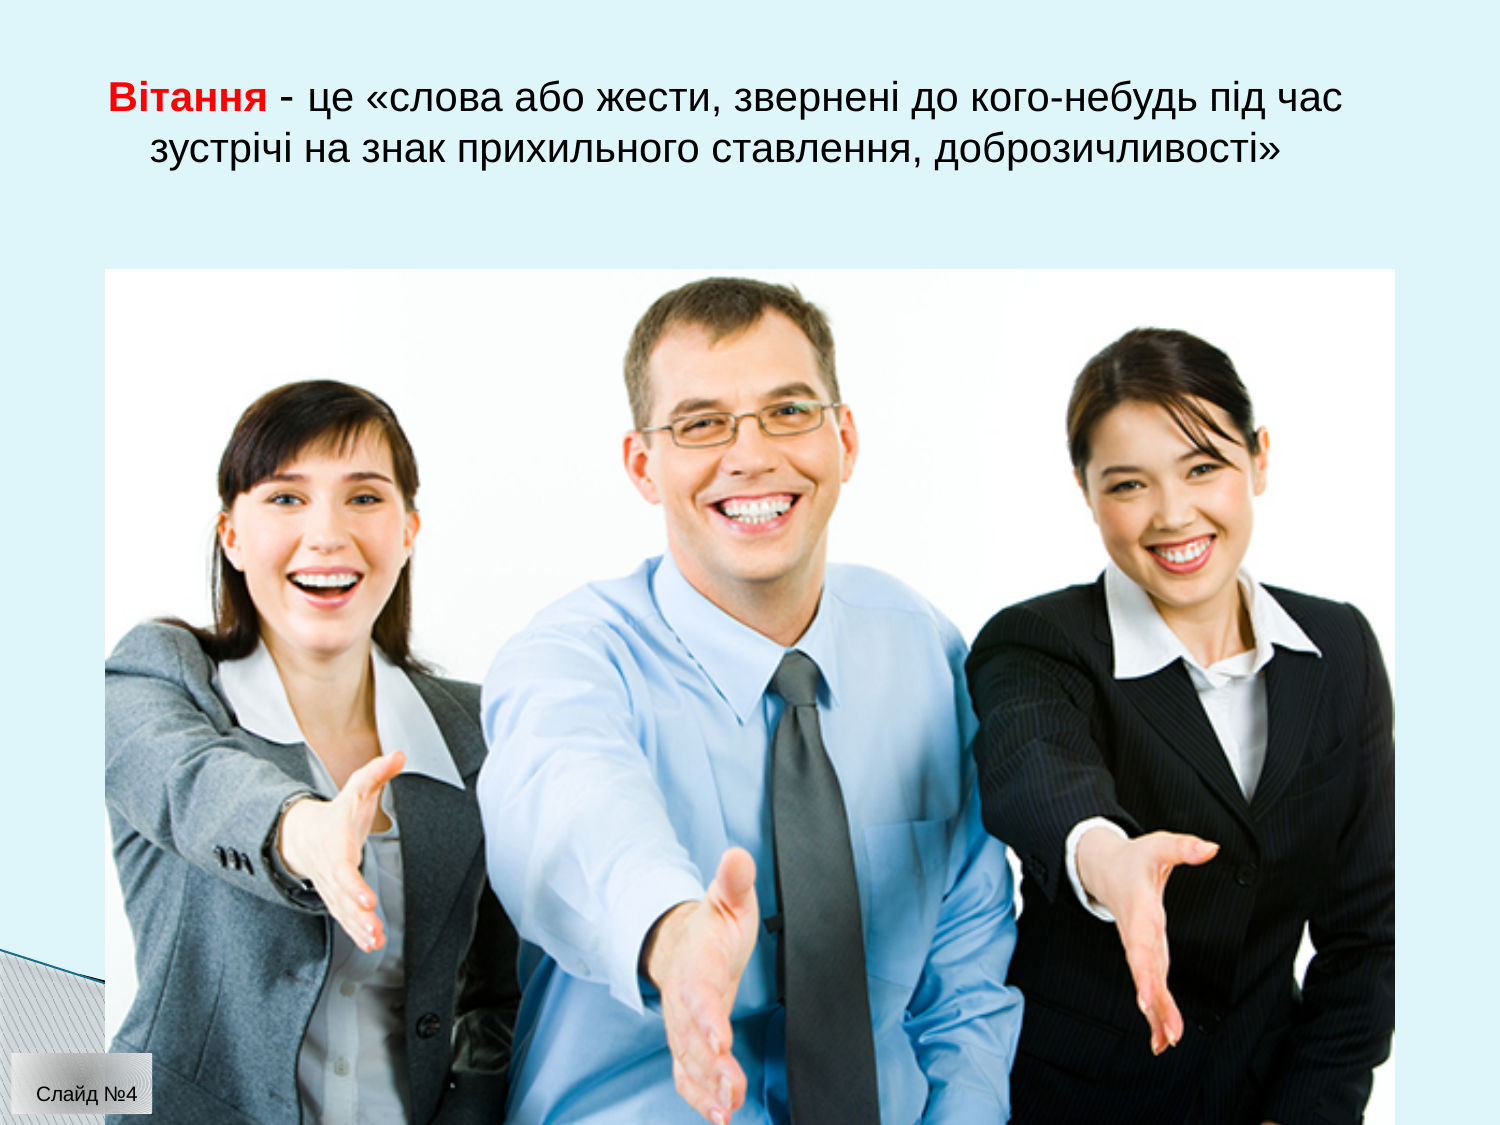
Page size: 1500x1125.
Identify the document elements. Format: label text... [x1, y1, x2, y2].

text_box Слайд №4 [11, 1053, 99, 1114]
picture [105, 269, 1395, 1125]
list Вітання - це «слова або жести, звернені до кого-небудь під час зустрічі на знак прихильного ставлення, доброзичливості» [74, 58, 1426, 986]
